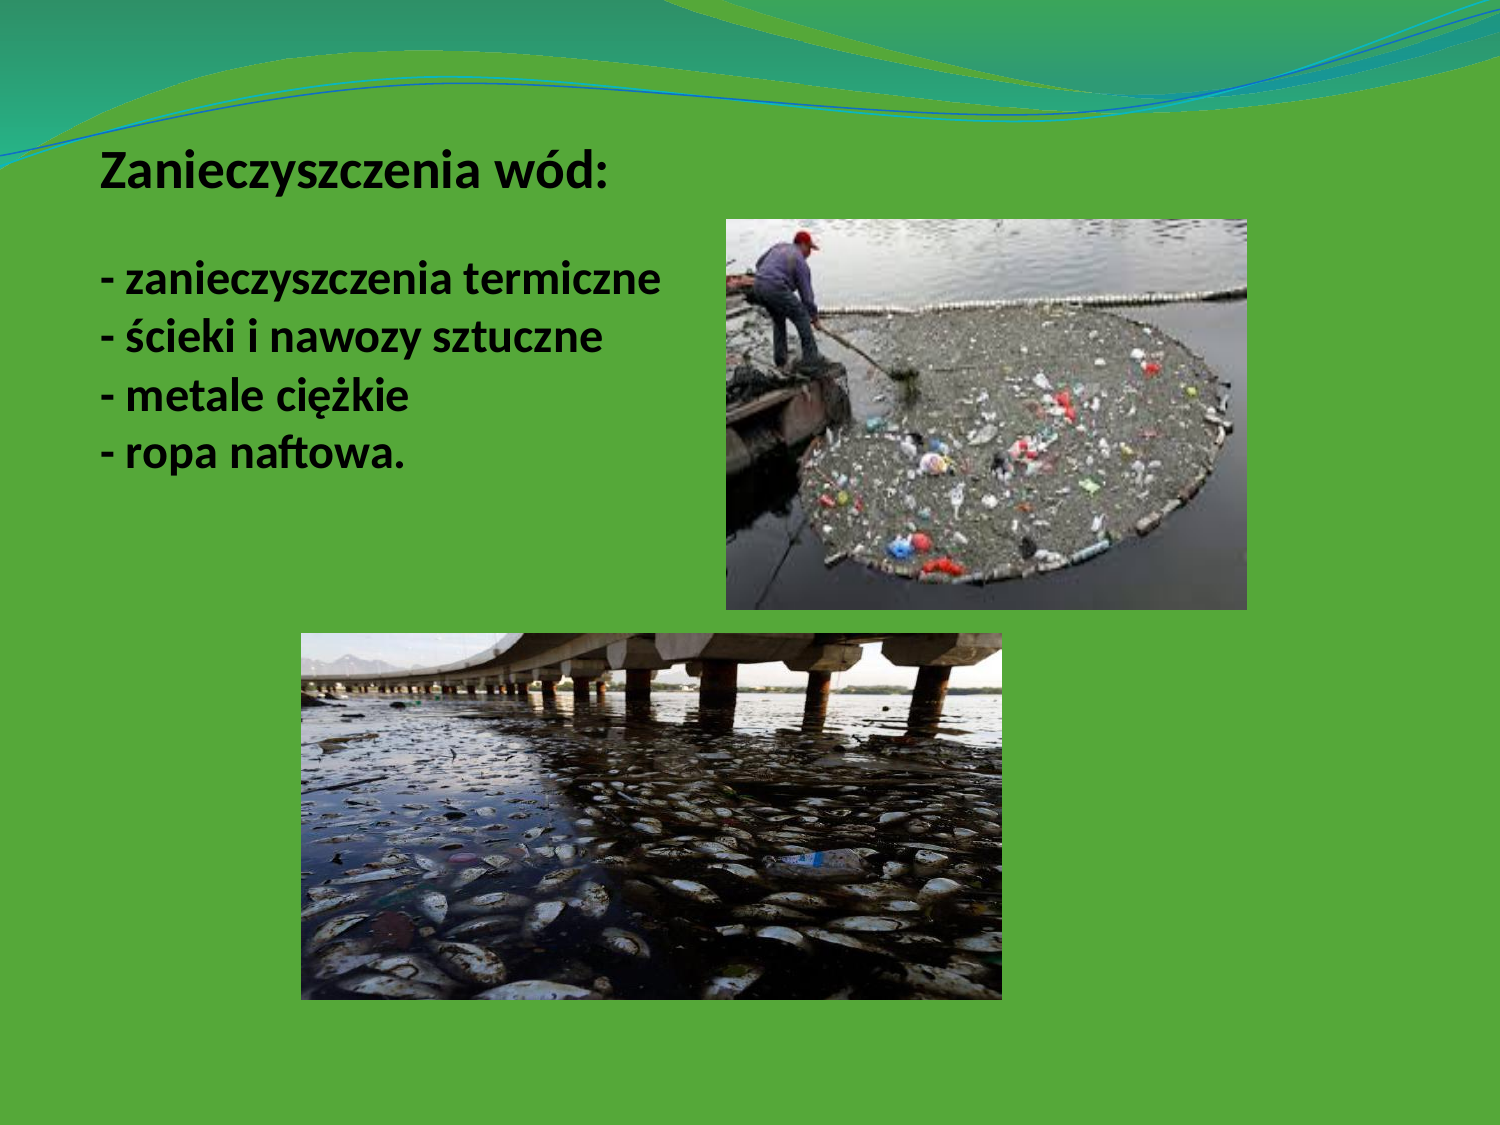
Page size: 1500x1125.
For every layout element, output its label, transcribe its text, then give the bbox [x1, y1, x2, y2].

picture [300, 633, 1002, 1000]
title Zanieczyszczenia wód: - zanieczyszczenia termiczne - ścieki i nawozy sztuczne - metale ciężkie - ropa naftowa. [100, 125, 1363, 587]
picture [726, 219, 1247, 610]
